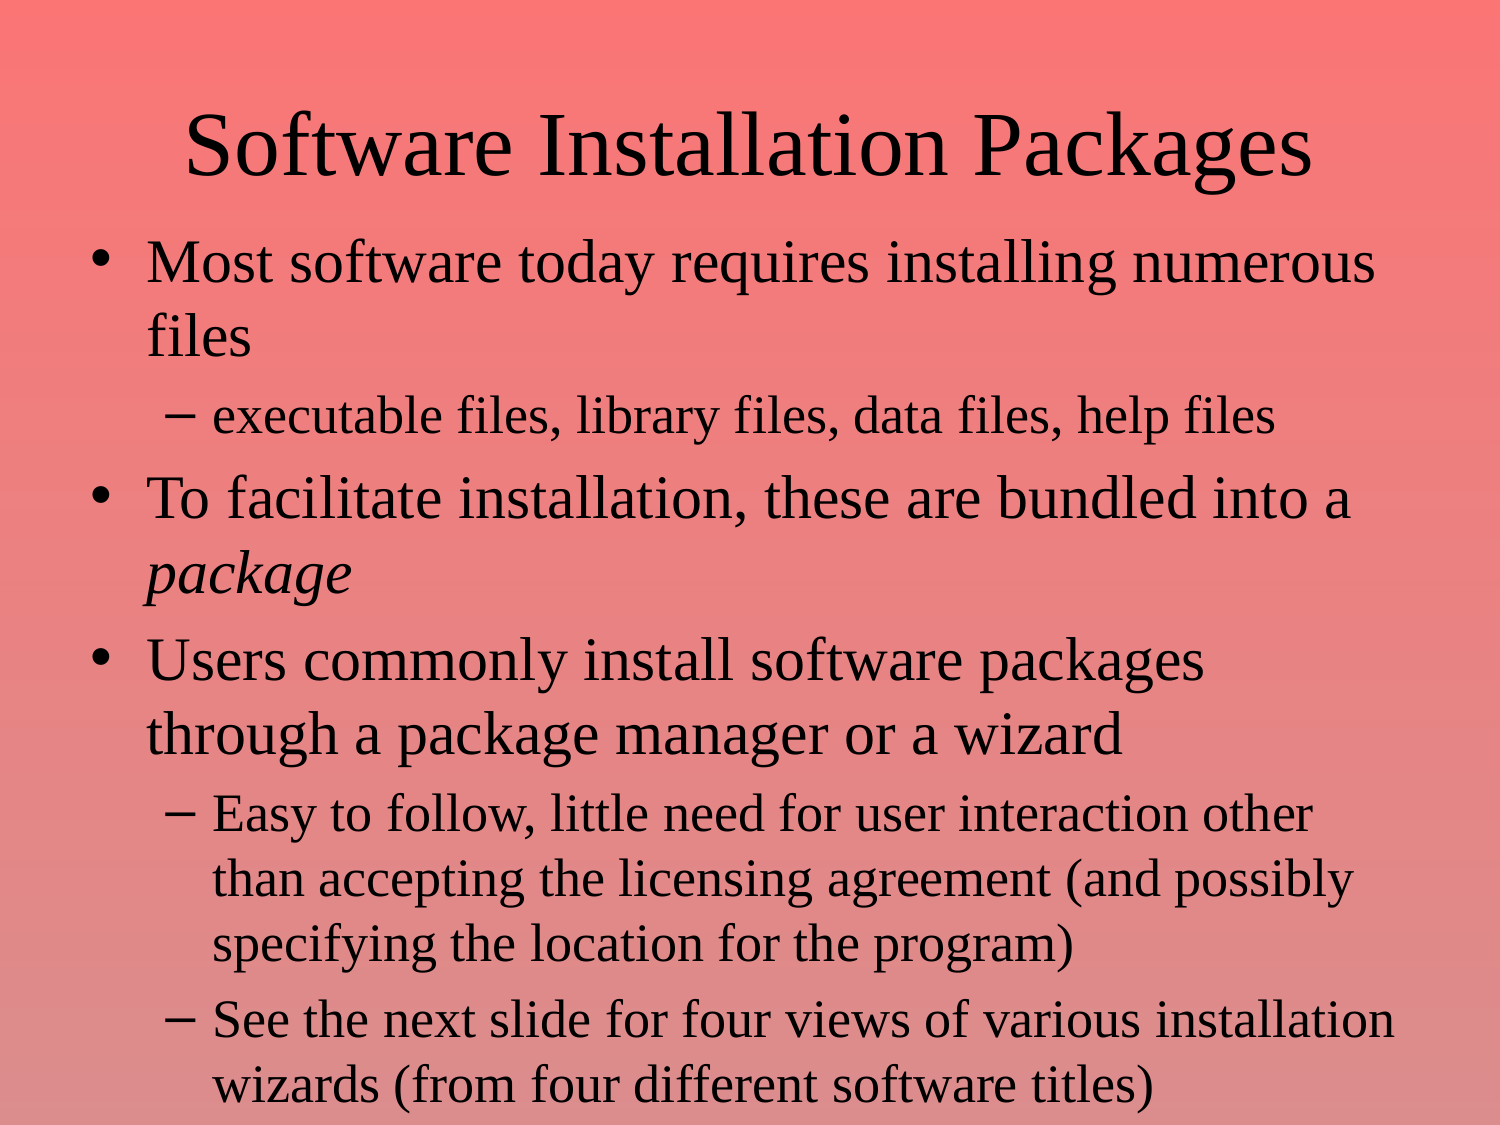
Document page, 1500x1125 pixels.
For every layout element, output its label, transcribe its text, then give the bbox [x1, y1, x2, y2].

list Most software today requires installing numerous files executable files, library files, data files, help files To facilitate installation, these are bundled into a package Users commonly install software packages through a package manager or a wizard Easy to follow, little need for user interaction other than accepting the licensing agreement (and possibly specifying the location for the program) See the next slide for four views of various installation wizards (from four different software titles) [75, 212, 1425, 1125]
title Software Installation Packages [75, 45, 1425, 212]
